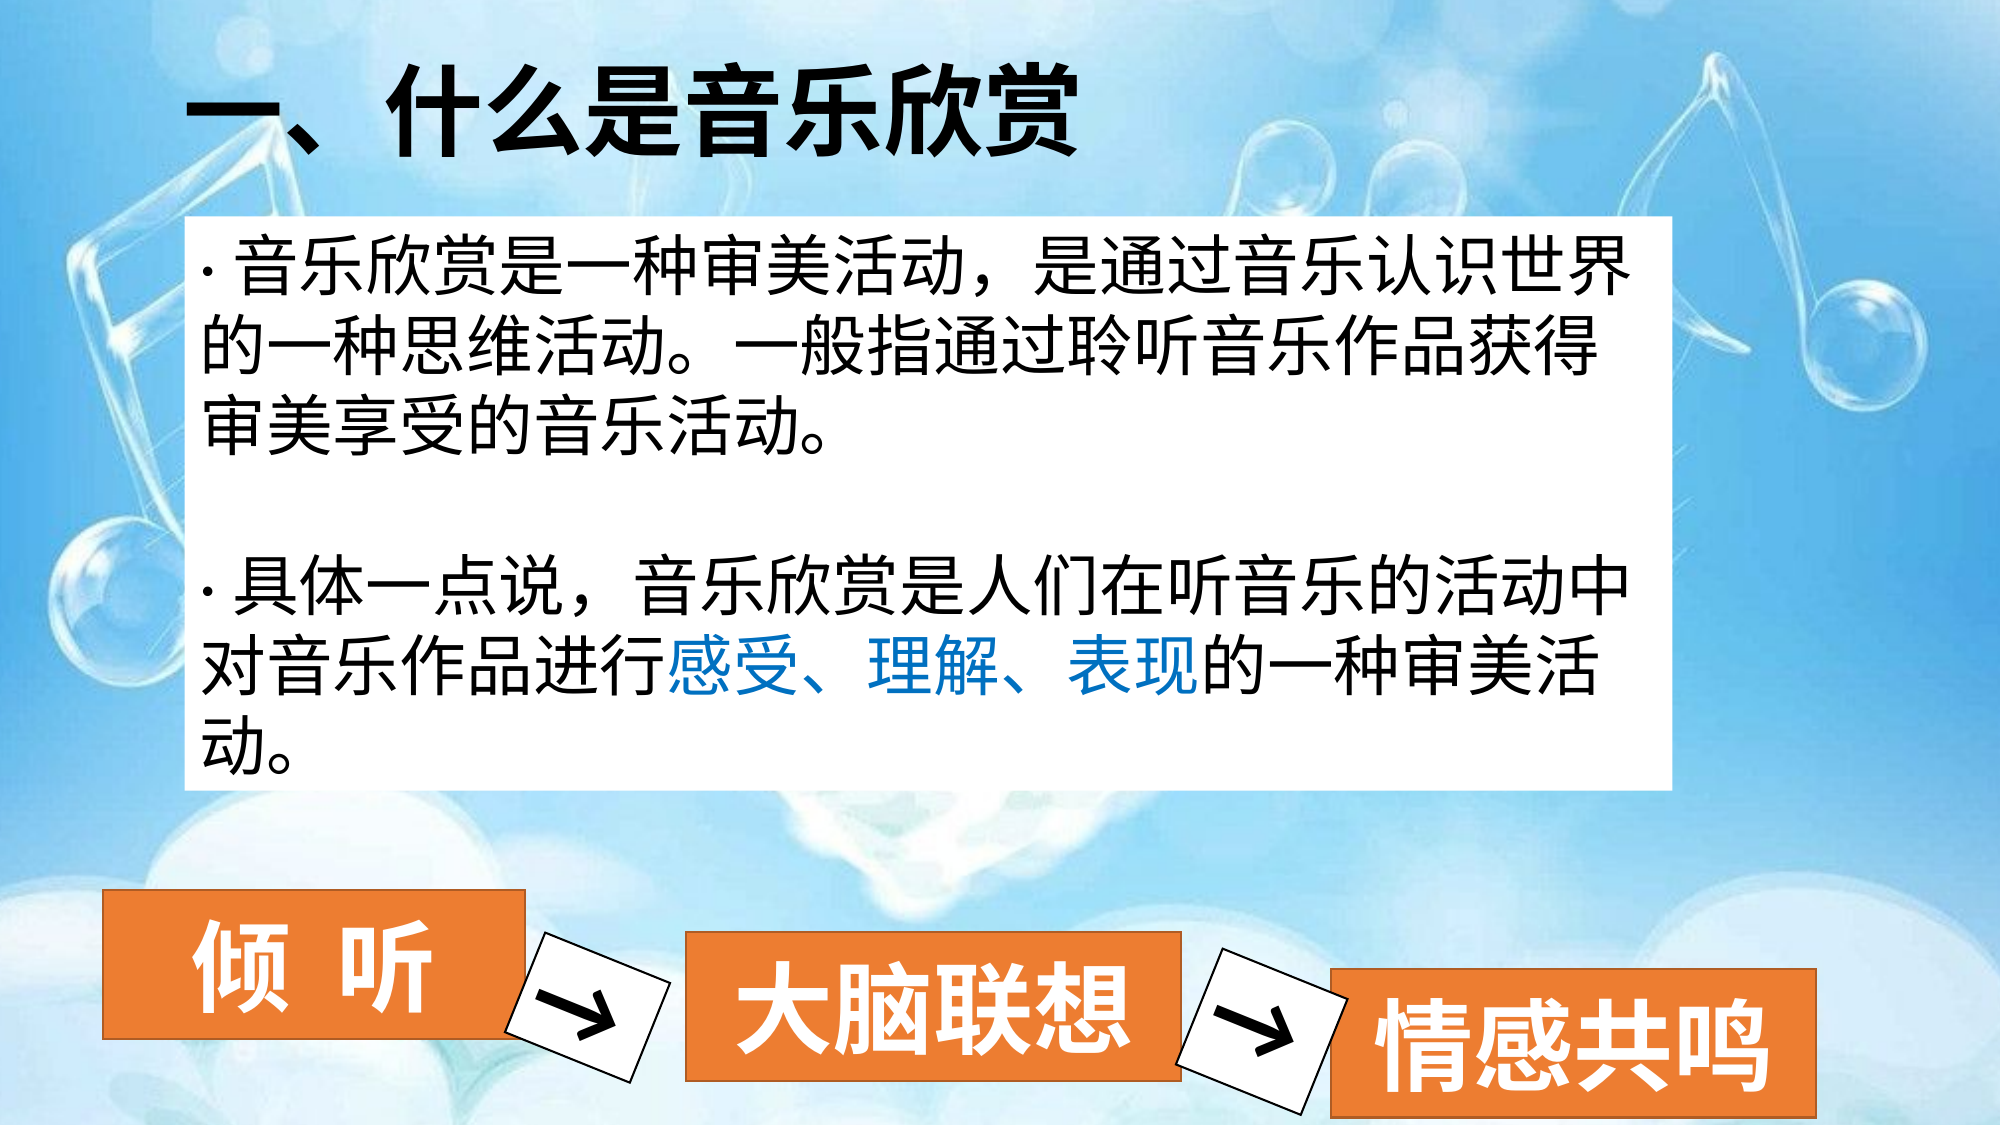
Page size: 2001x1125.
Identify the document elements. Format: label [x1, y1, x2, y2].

list [0, 0, 2000, 1125]
